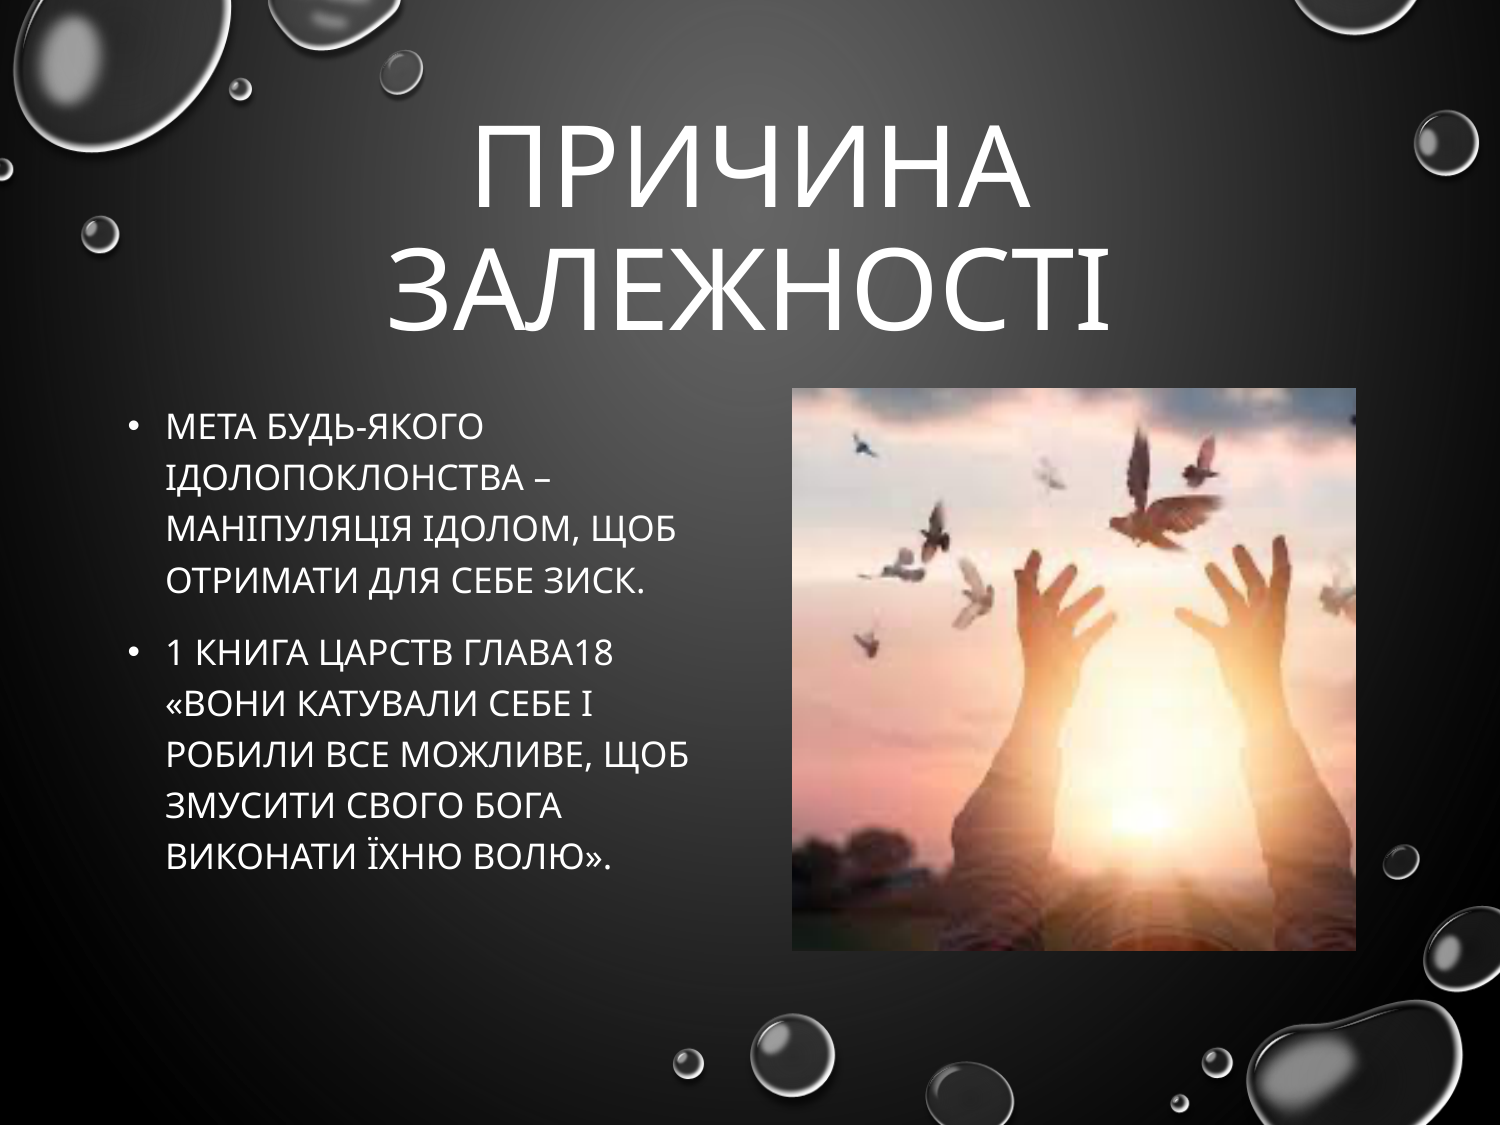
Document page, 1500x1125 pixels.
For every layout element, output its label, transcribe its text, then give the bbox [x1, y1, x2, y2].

title Причина залежності [112, 101, 1388, 364]
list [792, 387, 1356, 951]
picture [0, 0, 1500, 1125]
list Мета будь-якого ідолопоклонства – маніпуляція ідолом, щоб отримати для себе зиск. 1 книга царств глава18 «вони катували себе і робили все можливе, щоб змусити свого бога виконати їхню волю». [112, 388, 741, 950]
